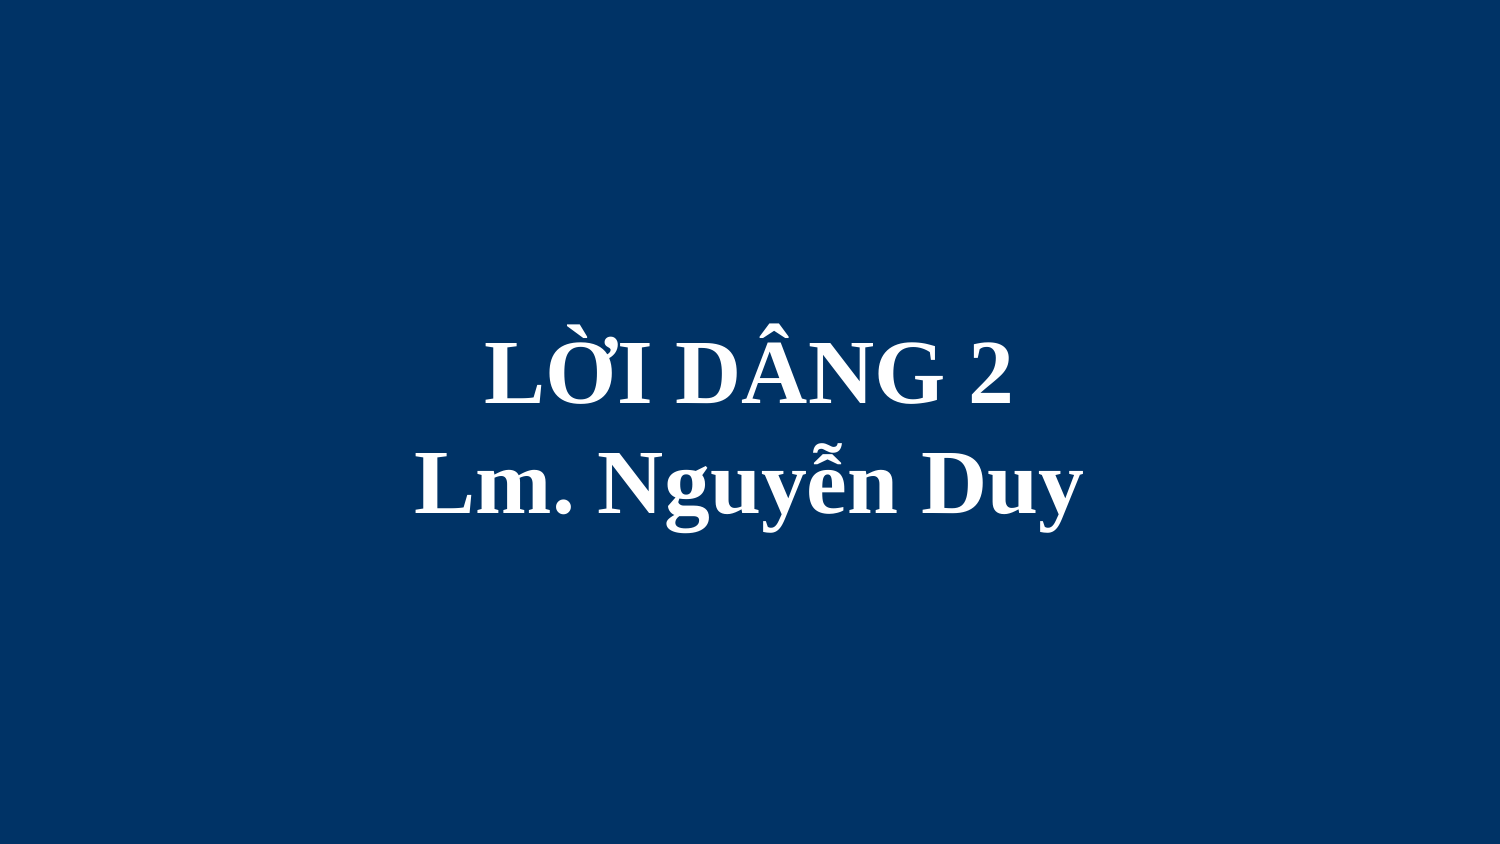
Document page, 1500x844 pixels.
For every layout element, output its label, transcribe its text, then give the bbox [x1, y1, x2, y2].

title LỜI DÂNG 2 Lm. Nguyễn Duy [0, 0, 1500, 844]
